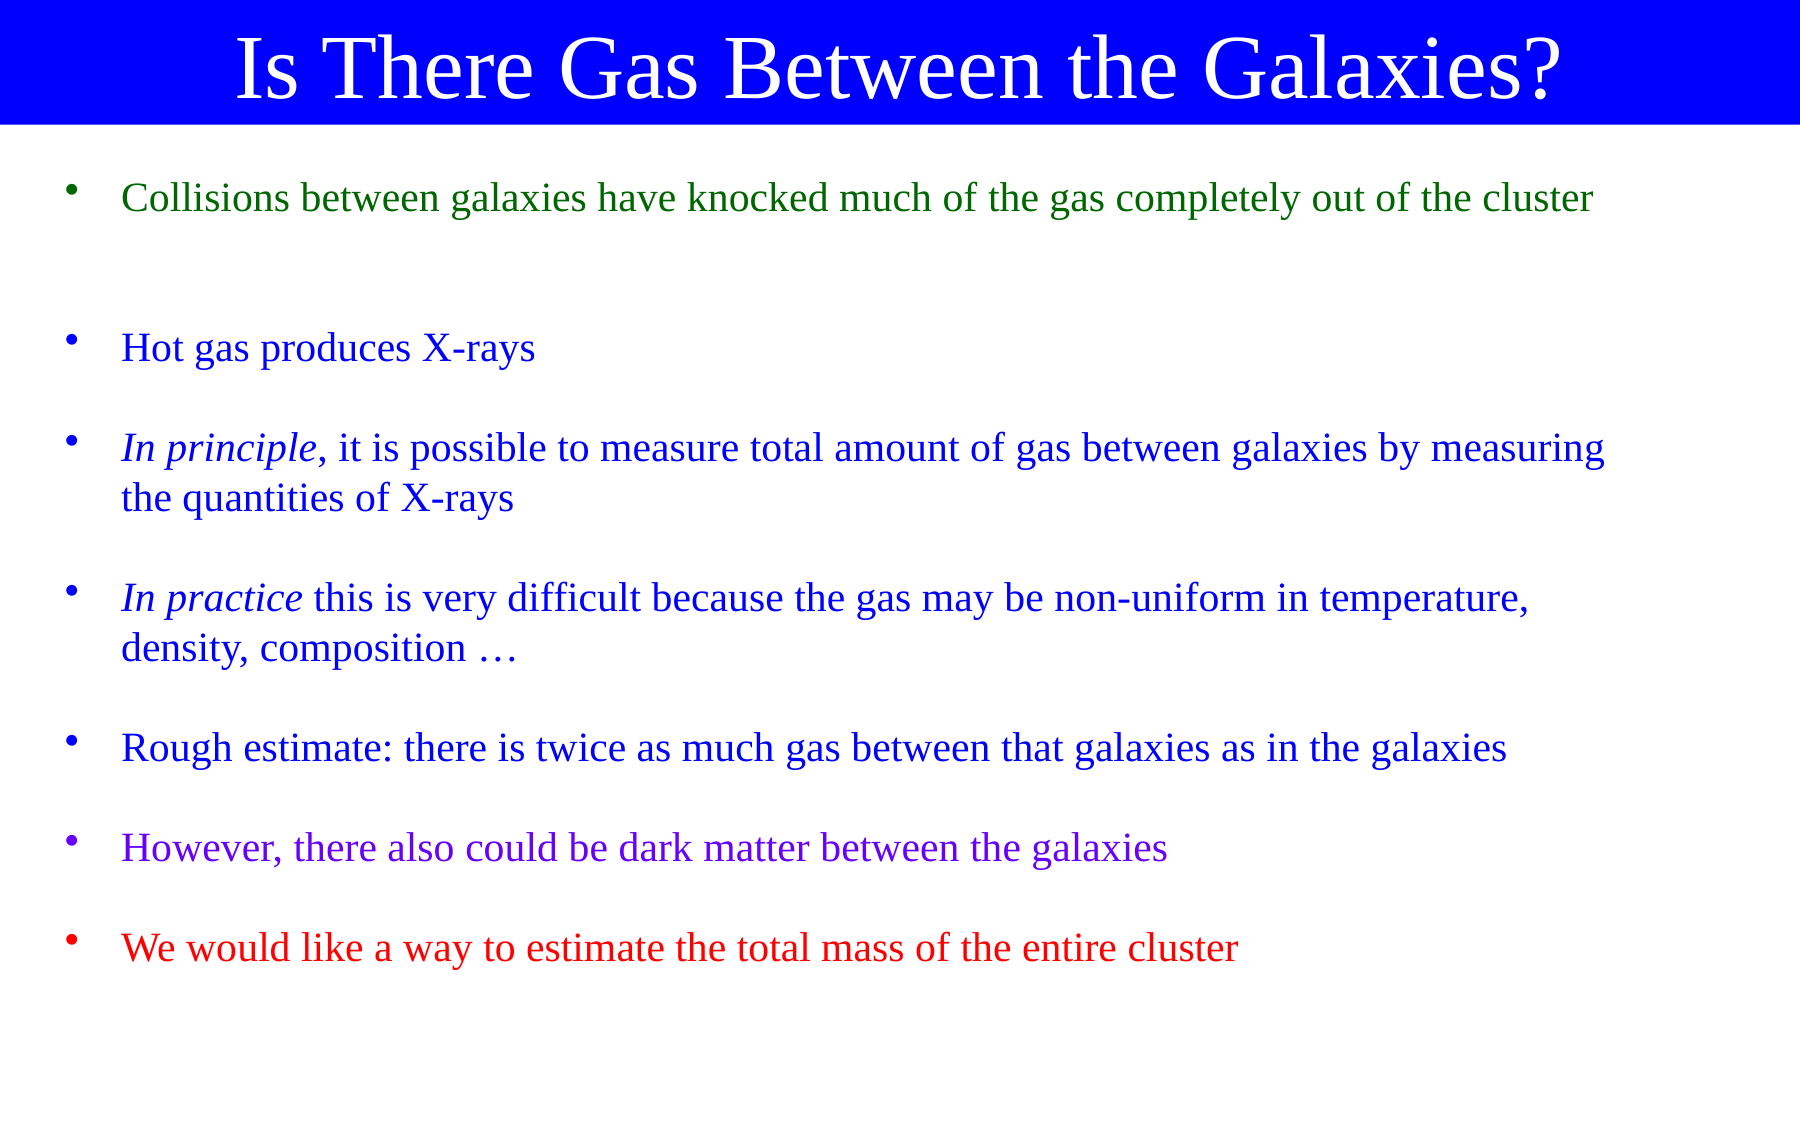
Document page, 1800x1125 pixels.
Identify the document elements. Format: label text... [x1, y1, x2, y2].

text_box Collisions between galaxies have knocked much of the gas completely out of the cluster Hot gas produces X-rays In principle, it is possible to measure total amount of gas between galaxies by measuring the quantities of X-rays In practice this is very difficult because the gas may be non-uniform in temperature, density, composition … Rough estimate: there is twice as much gas between that galaxies as in the galaxies However, there also could be dark matter between the galaxies We would like a way to estimate the total mass of the entire cluster [50, 162, 1663, 978]
text_box Is There Gas Between the Galaxies? [0, 0, 1800, 125]
